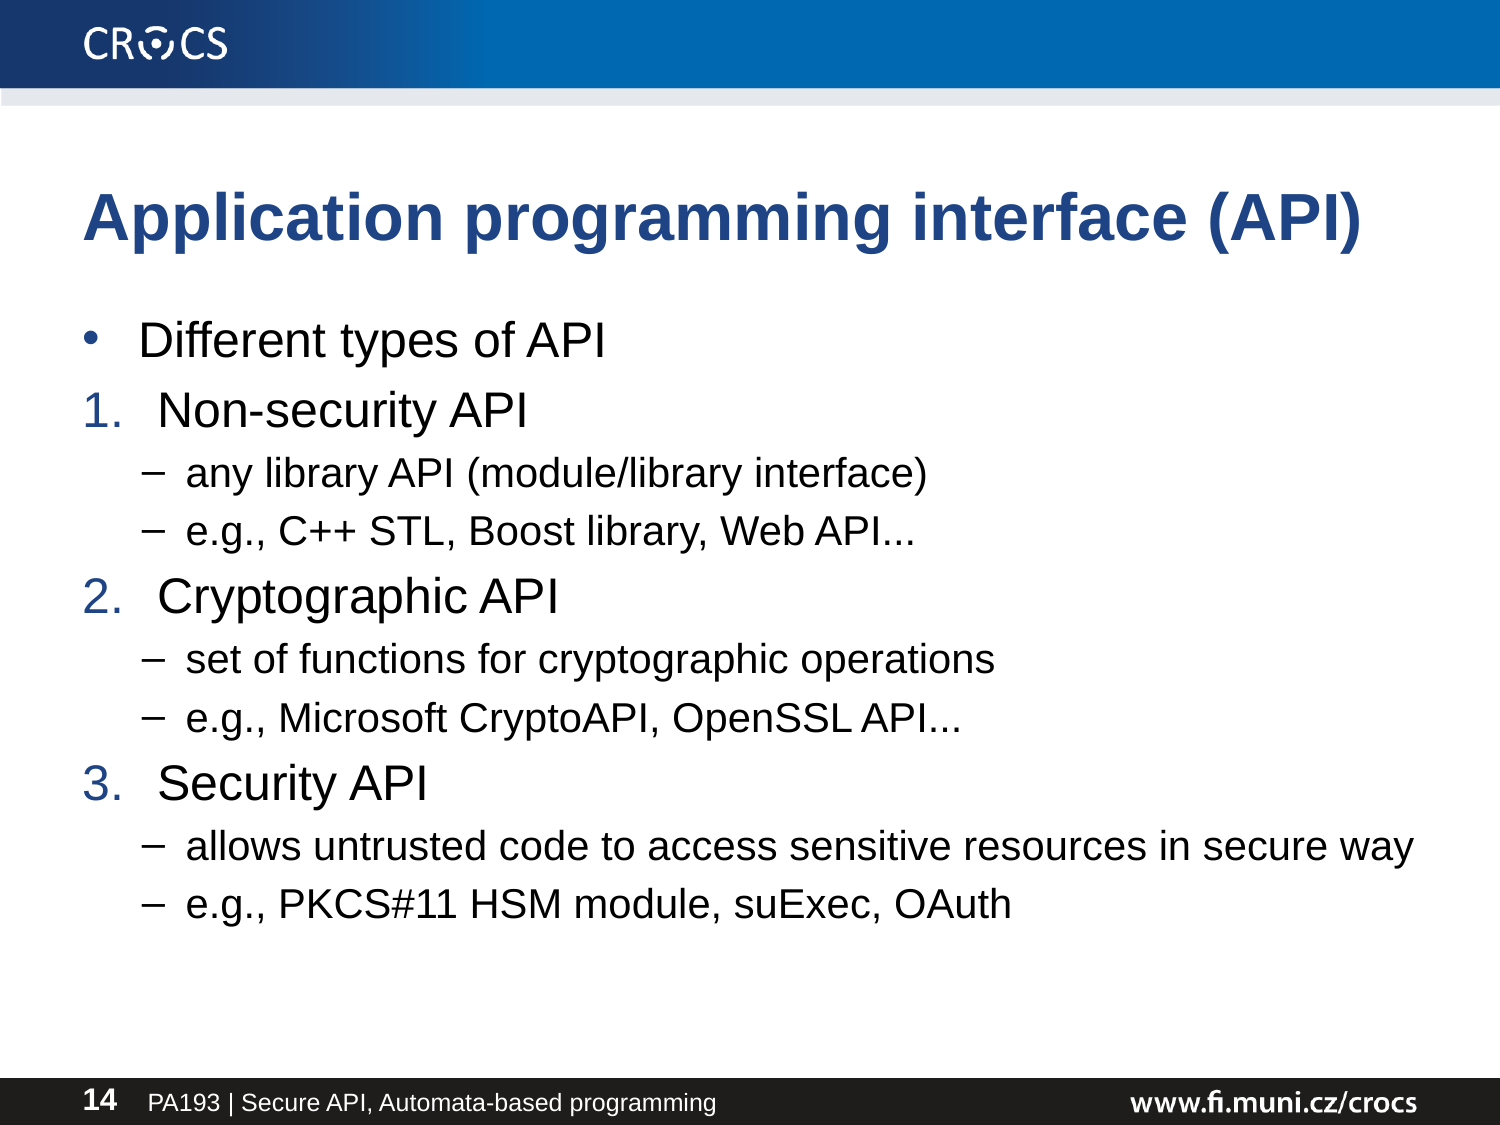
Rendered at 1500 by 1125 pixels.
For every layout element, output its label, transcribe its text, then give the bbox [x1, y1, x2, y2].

footer PA193 | Secure API, Automata-based programming [147, 1078, 987, 1125]
title Application programming interface (API) [82, 148, 1433, 280]
slide_number 14 [82, 1078, 147, 1125]
picture [0, 0, 1500, 1125]
list Different types of API Non-security API any library API (module/library interface) e.g., C++ STL, Boost library, Web API... Cryptographic API set of functions for cryptographic operations e.g., Microsoft CryptoAPI, OpenSSL API... Security API allows untrusted code to access sensitive resources in secure way e.g., PKCS#11 HSM module, suExec, OAuth [82, 306, 1433, 988]
